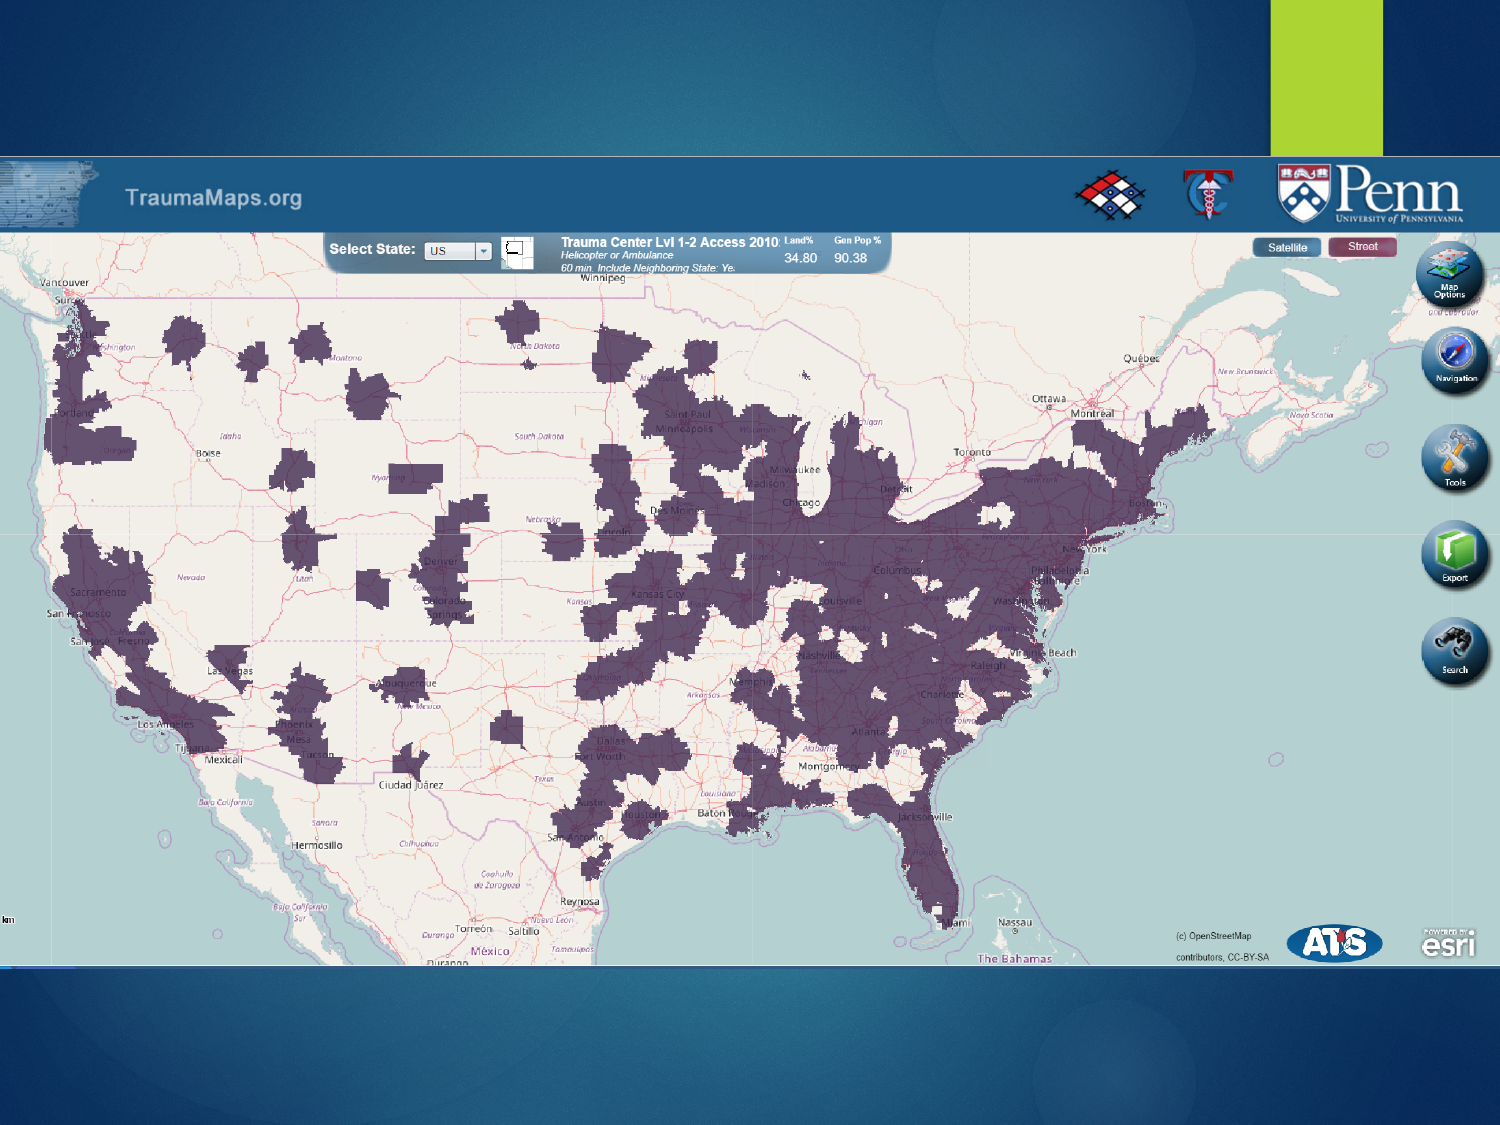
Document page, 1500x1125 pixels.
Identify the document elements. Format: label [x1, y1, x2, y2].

picture [0, 156, 1500, 969]
